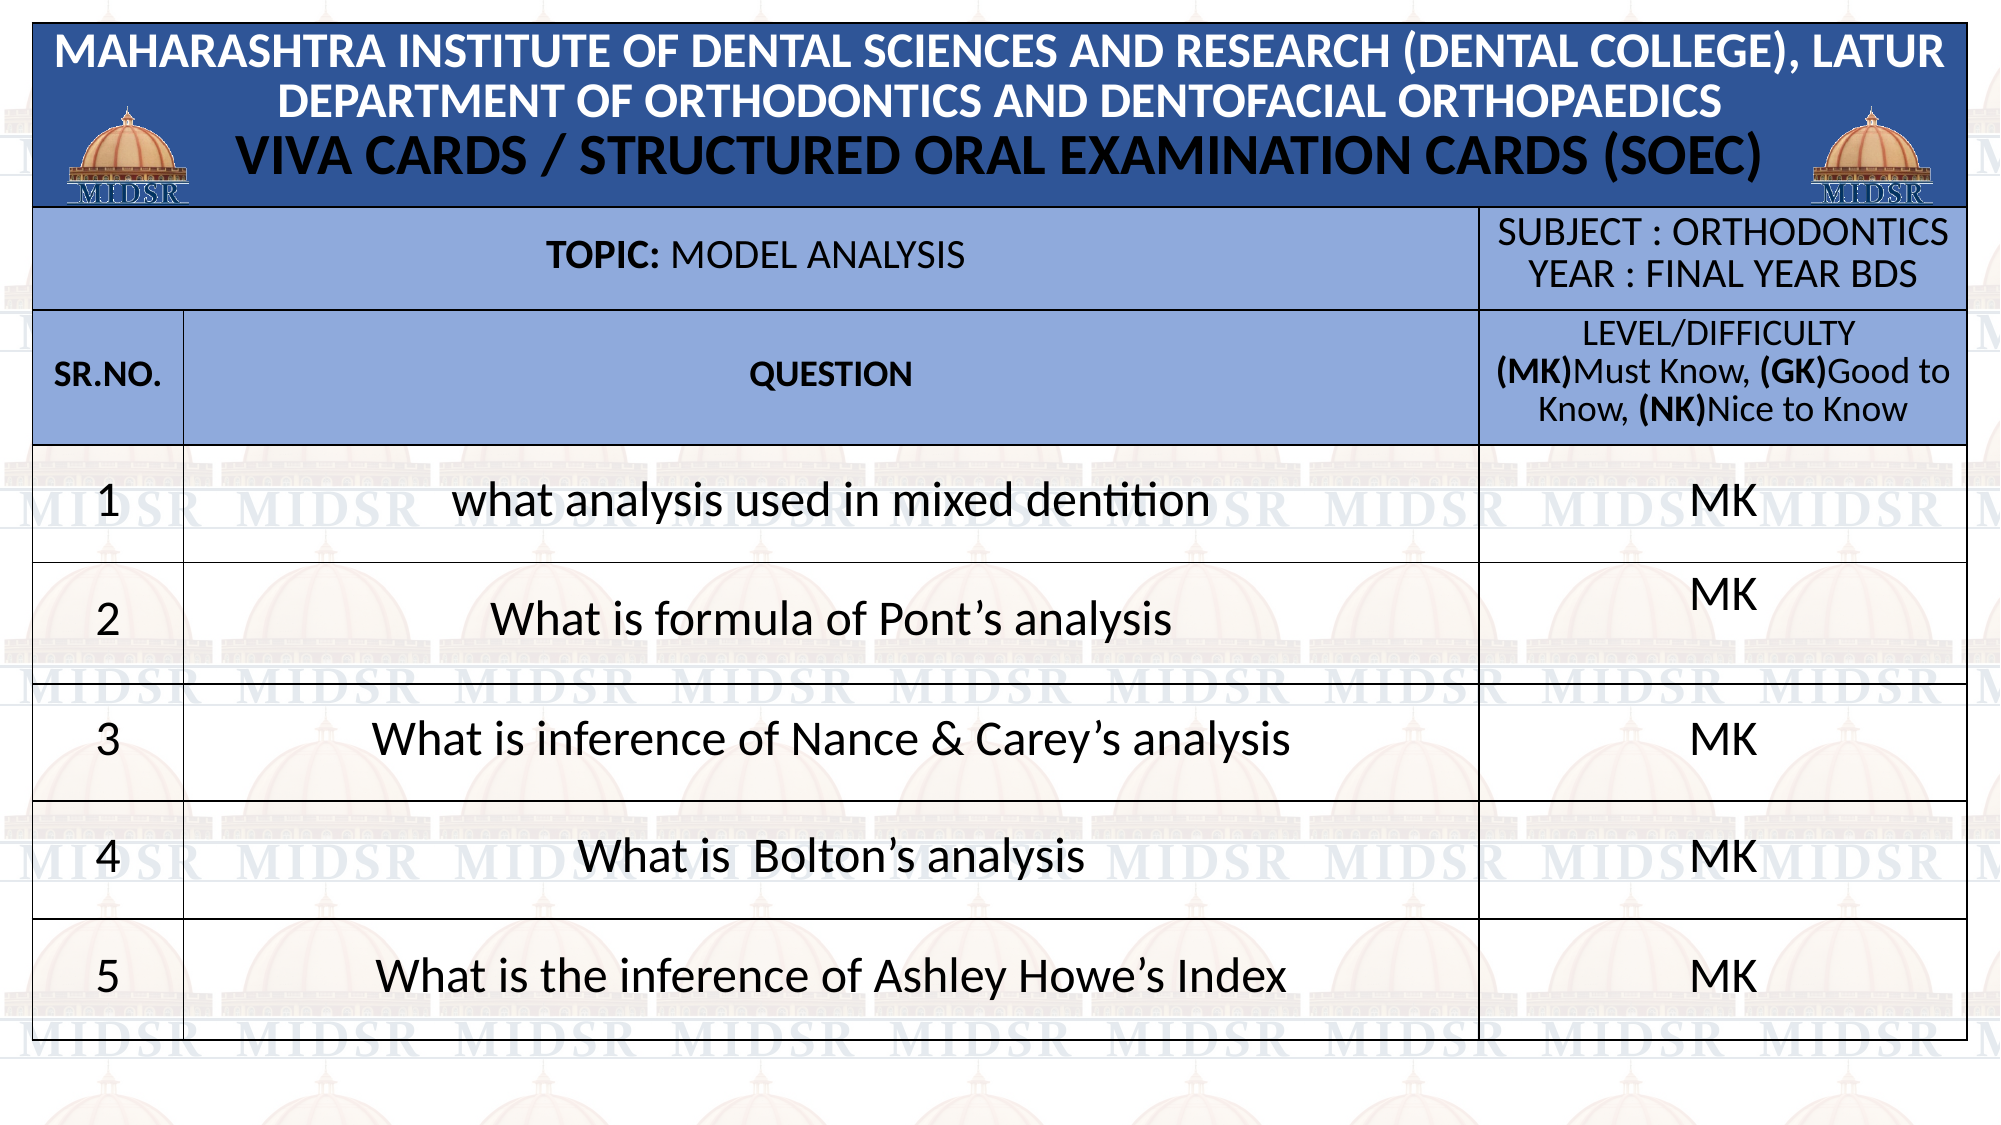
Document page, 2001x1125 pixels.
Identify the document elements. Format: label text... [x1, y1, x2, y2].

table_cell 2 [33, 563, 183, 683]
table_cell What is formula of Pont’s analysis [184, 563, 1478, 683]
table_cell 1 [33, 446, 183, 562]
table_cell SUBJECT : ORTHODONTICS YEAR : FINAL YEAR BDS [1480, 208, 1966, 309]
table_cell what analysis used in mixed dentition [184, 446, 1478, 562]
table_cell What is Bolton’s analysis [184, 802, 1478, 918]
table_cell 4 [33, 802, 183, 918]
table_cell SR.NO. [33, 311, 183, 444]
table_cell LEVEL/DIFFICULTY (MK)Must Know, (GK)Good to Know, (NK)Nice to Know [1480, 311, 1966, 444]
table_cell MK [1480, 685, 1966, 800]
table_cell 3 [33, 685, 183, 800]
table_cell What is the inference of Ashley Howe’s Index [184, 920, 1478, 1039]
table_header MAHARASHTRA INSTITUTE OF DENTAL SCIENCES AND RESEARCH (DENTAL COLLEGE), LATUR DEPARTMENT OF ORTHODONTICS AND DENTOFACIAL ORTHOPAEDICS VIVA CARDS / STRUCTURED ORAL EXAMINATION CARDS (SOEC) [33, 24, 1966, 206]
table_cell MK [1480, 920, 1966, 1039]
picture [1811, 105, 1933, 205]
table_cell TOPIC: MODEL ANALYSIS [33, 208, 1478, 309]
table_cell MK [1480, 802, 1966, 918]
table_cell MK [1480, 563, 1966, 683]
table_cell MK [1480, 446, 1966, 562]
table_cell QUESTION [184, 311, 1478, 444]
picture [67, 105, 189, 205]
table_cell 5 [33, 920, 183, 1039]
table_cell What is inference of Nance & Carey’s analysis [184, 685, 1478, 800]
